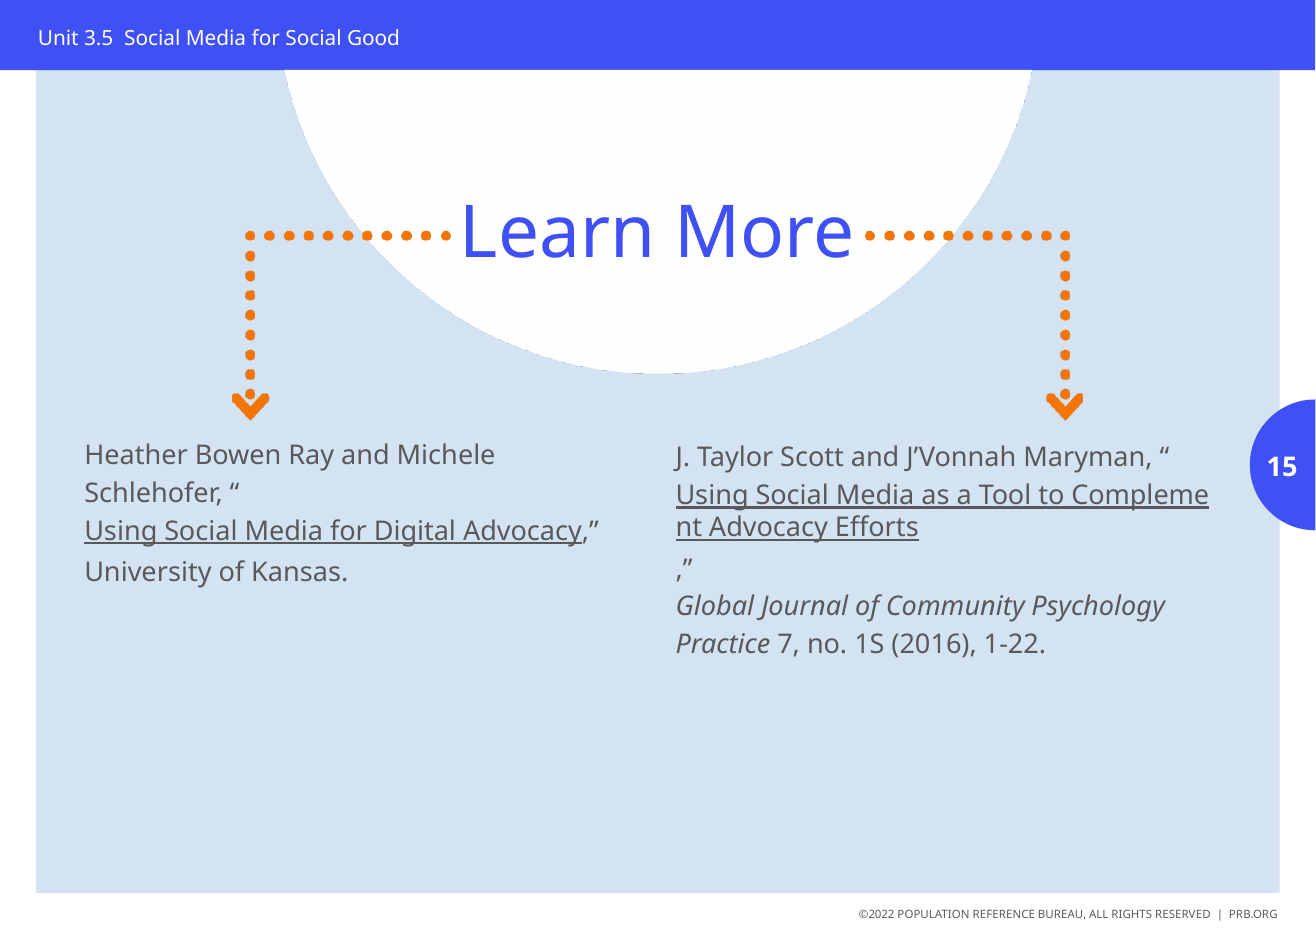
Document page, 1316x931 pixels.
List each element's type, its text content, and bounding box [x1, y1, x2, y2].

text_box Heather Bowen Ray and Michele Schlehofer, “Using Social Media for Digital Advocacy,” University of Kansas. [84, 432, 622, 625]
slide_number ‹#› [995, 449, 1298, 931]
picture [232, 69, 1084, 421]
text_box J. Taylor Scott and J’Vonnah Maryman, “Using Social Media as a Tool to Complement Advocacy Efforts,” Global Journal of Community Psychology Practice 7, no. 1S (2016), 1-22. [675, 432, 1221, 626]
